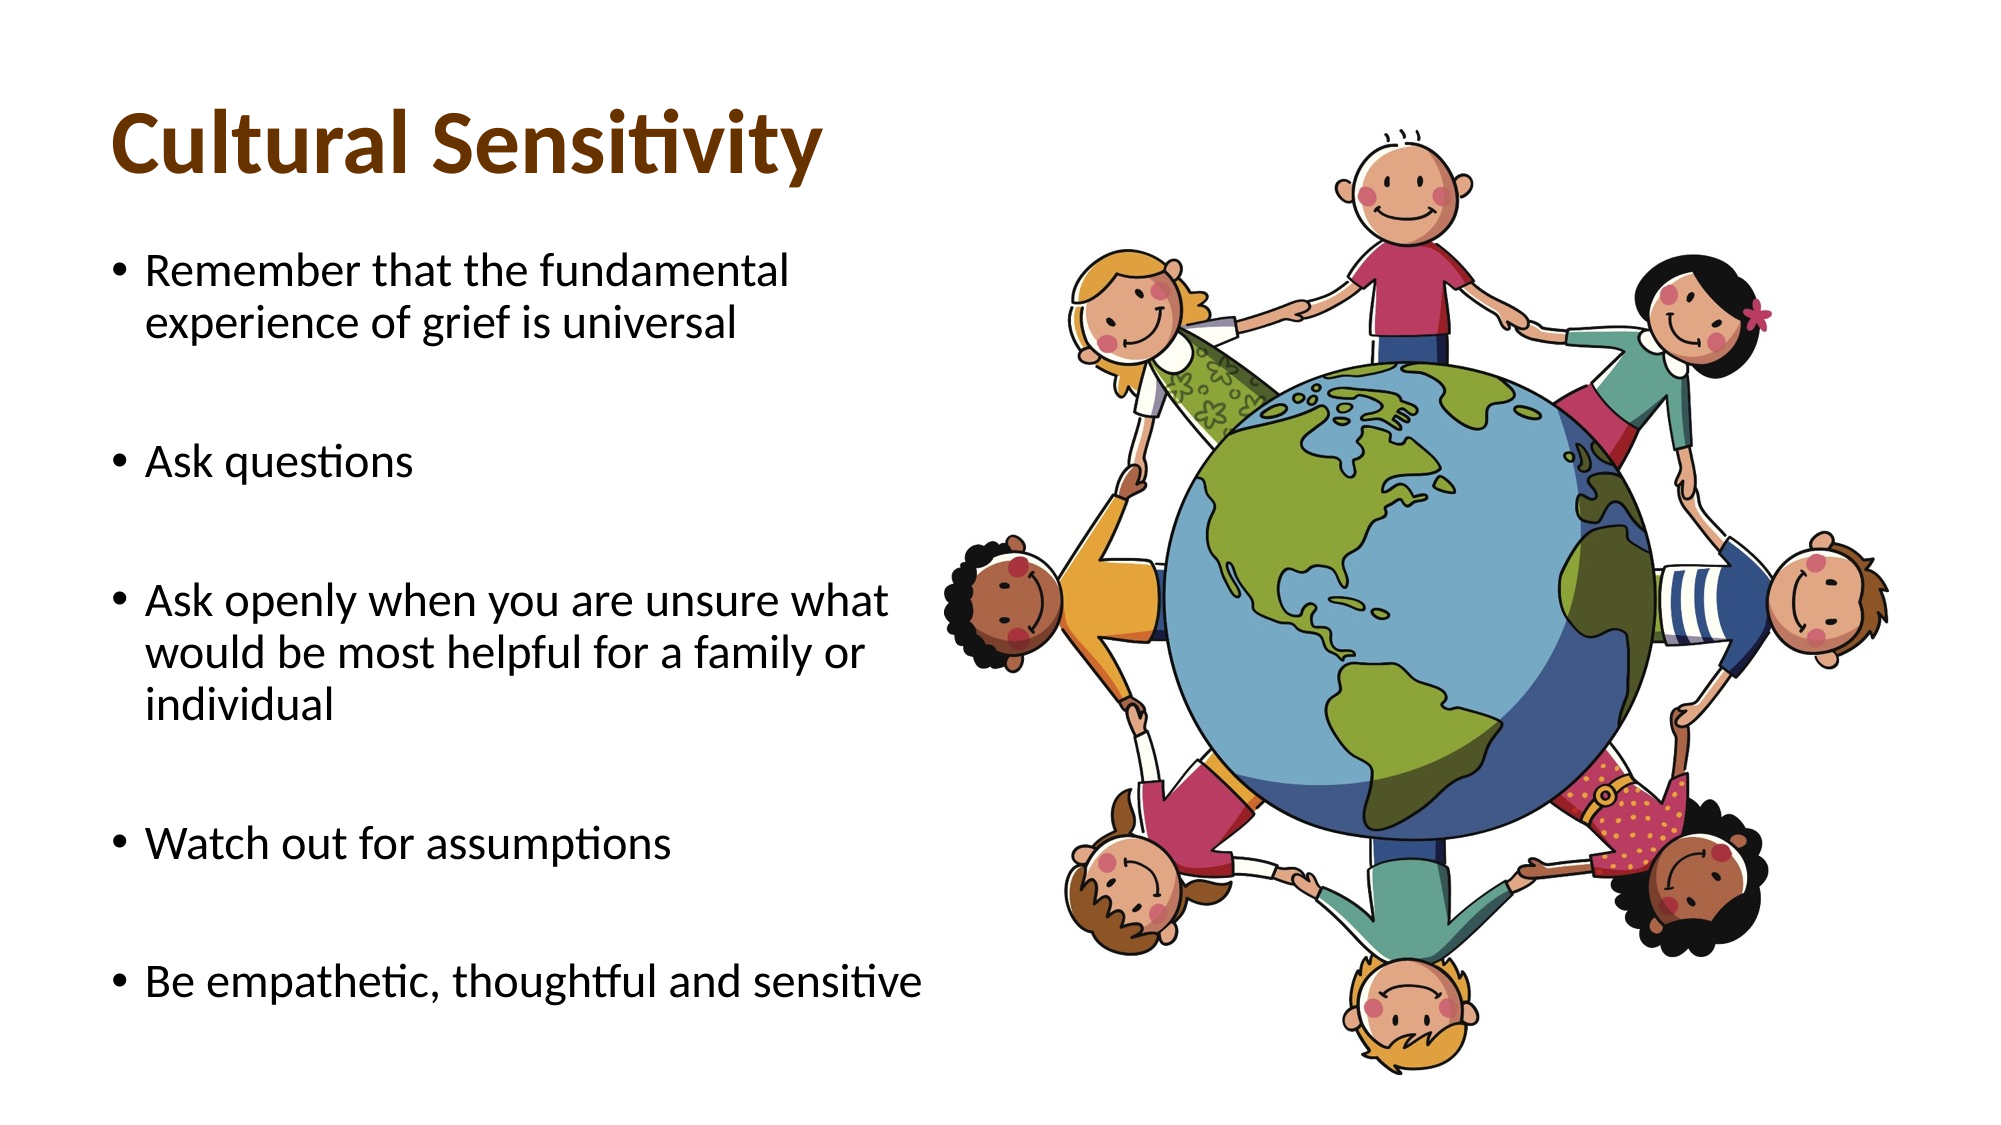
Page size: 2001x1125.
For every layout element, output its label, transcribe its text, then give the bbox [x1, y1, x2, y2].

title Cultural Sensitivity [96, 35, 1822, 237]
picture [944, 129, 1889, 1075]
list Remember that the fundamental experience of grief is universal Ask questions Ask openly when you are unsure what would be most helpful for a family or individual Watch out for assumptions Be empathetic, thoughtful and sensitive [96, 237, 944, 1075]
